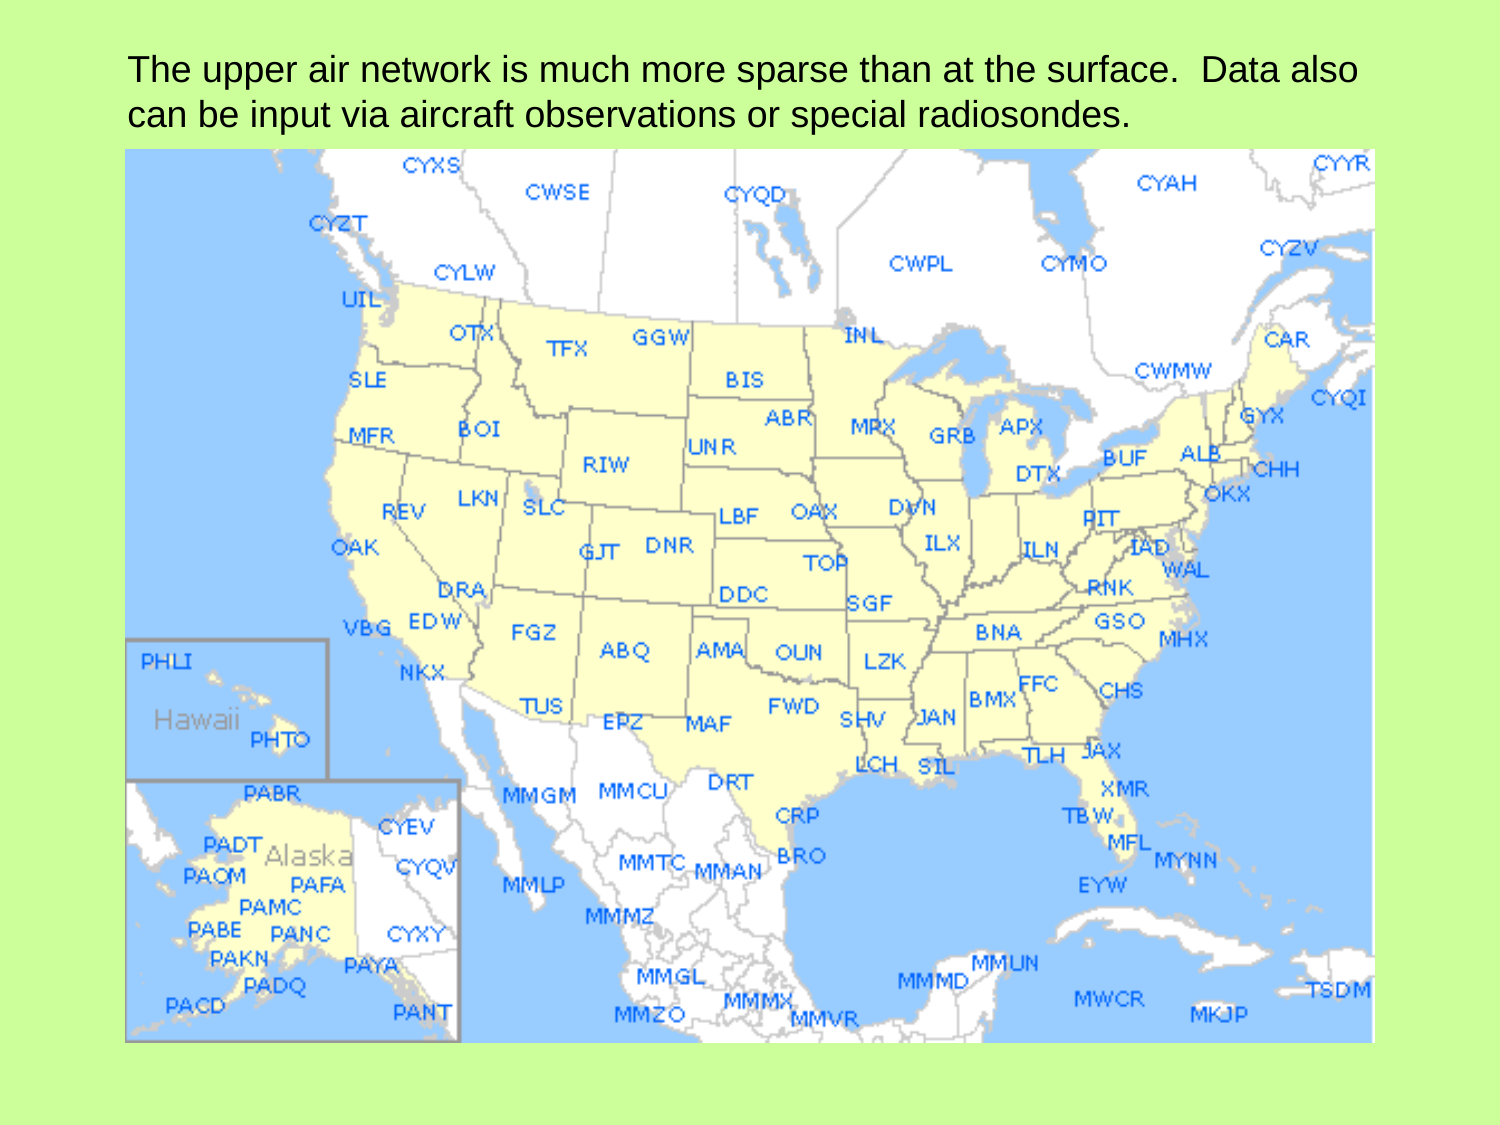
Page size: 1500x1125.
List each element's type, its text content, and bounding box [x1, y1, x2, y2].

picture [124, 149, 1376, 1043]
text_box The upper air network is much more sparse than at the surface. Data also can be input via aircraft observations or special radiosondes. [112, 37, 1413, 143]
